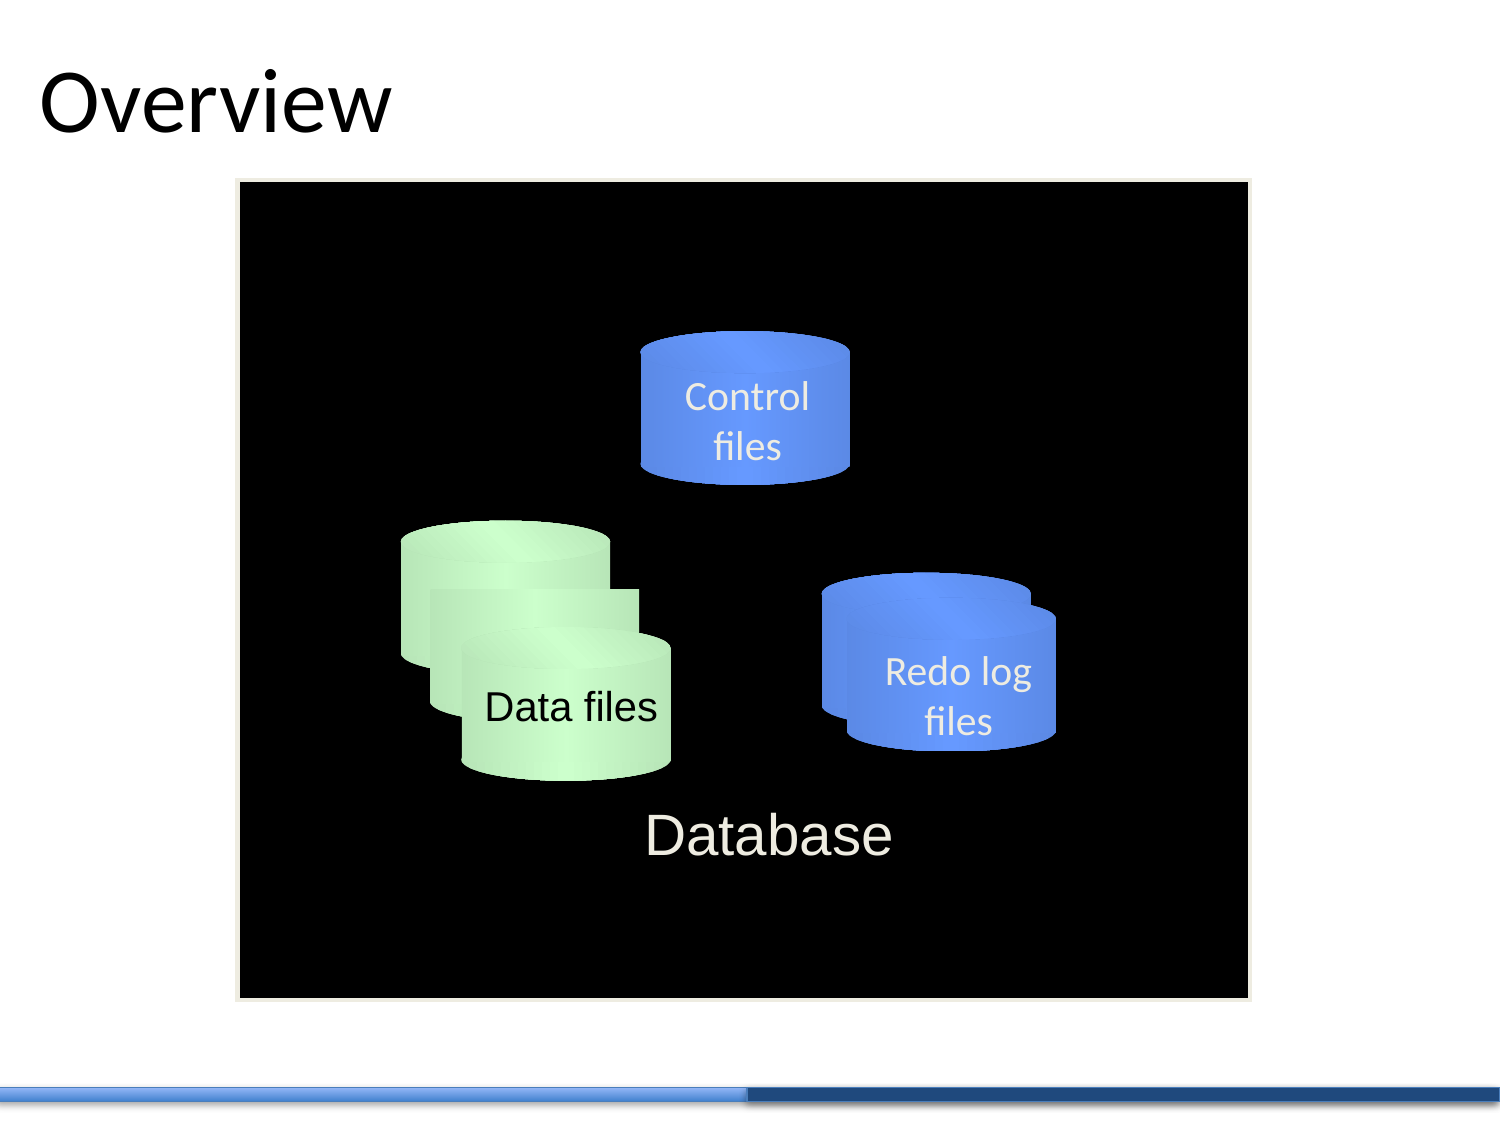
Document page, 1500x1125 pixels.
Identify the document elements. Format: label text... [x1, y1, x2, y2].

title Overview [24, 12, 1475, 180]
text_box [400, 520, 683, 793]
text_box [237, 179, 1250, 1000]
text_box Database [629, 789, 910, 875]
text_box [821, 572, 1032, 727]
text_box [846, 597, 1057, 752]
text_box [640, 330, 850, 486]
